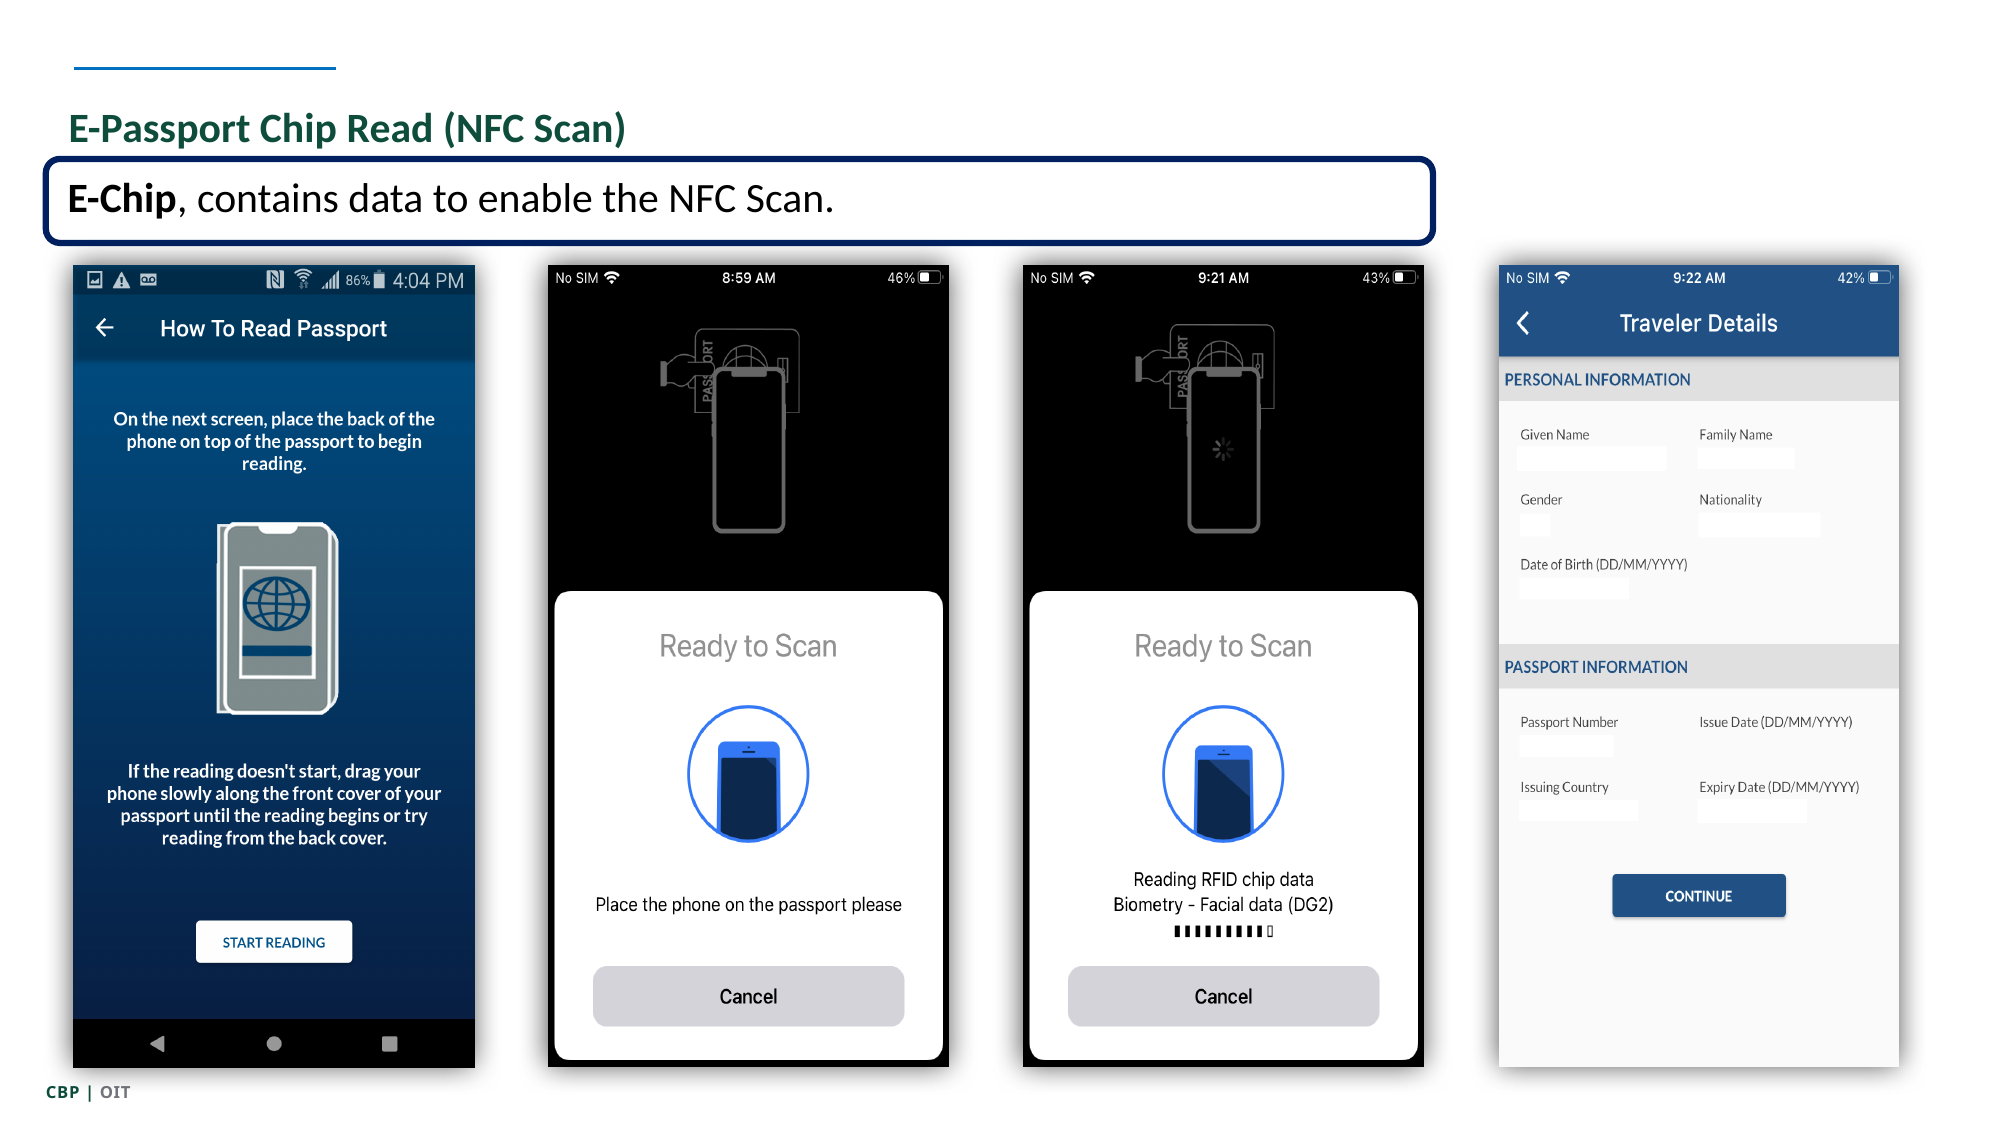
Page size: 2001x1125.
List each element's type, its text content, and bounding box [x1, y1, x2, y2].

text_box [73, 265, 475, 1068]
text_box CBP | OIT [45, 1081, 749, 1122]
picture [548, 265, 949, 1067]
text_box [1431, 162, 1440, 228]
text_box E-Passport Chip Read (NFC Scan) [53, 93, 1138, 159]
text_box [44, 157, 1435, 244]
picture [1499, 265, 1899, 1067]
picture [1023, 265, 1424, 1067]
